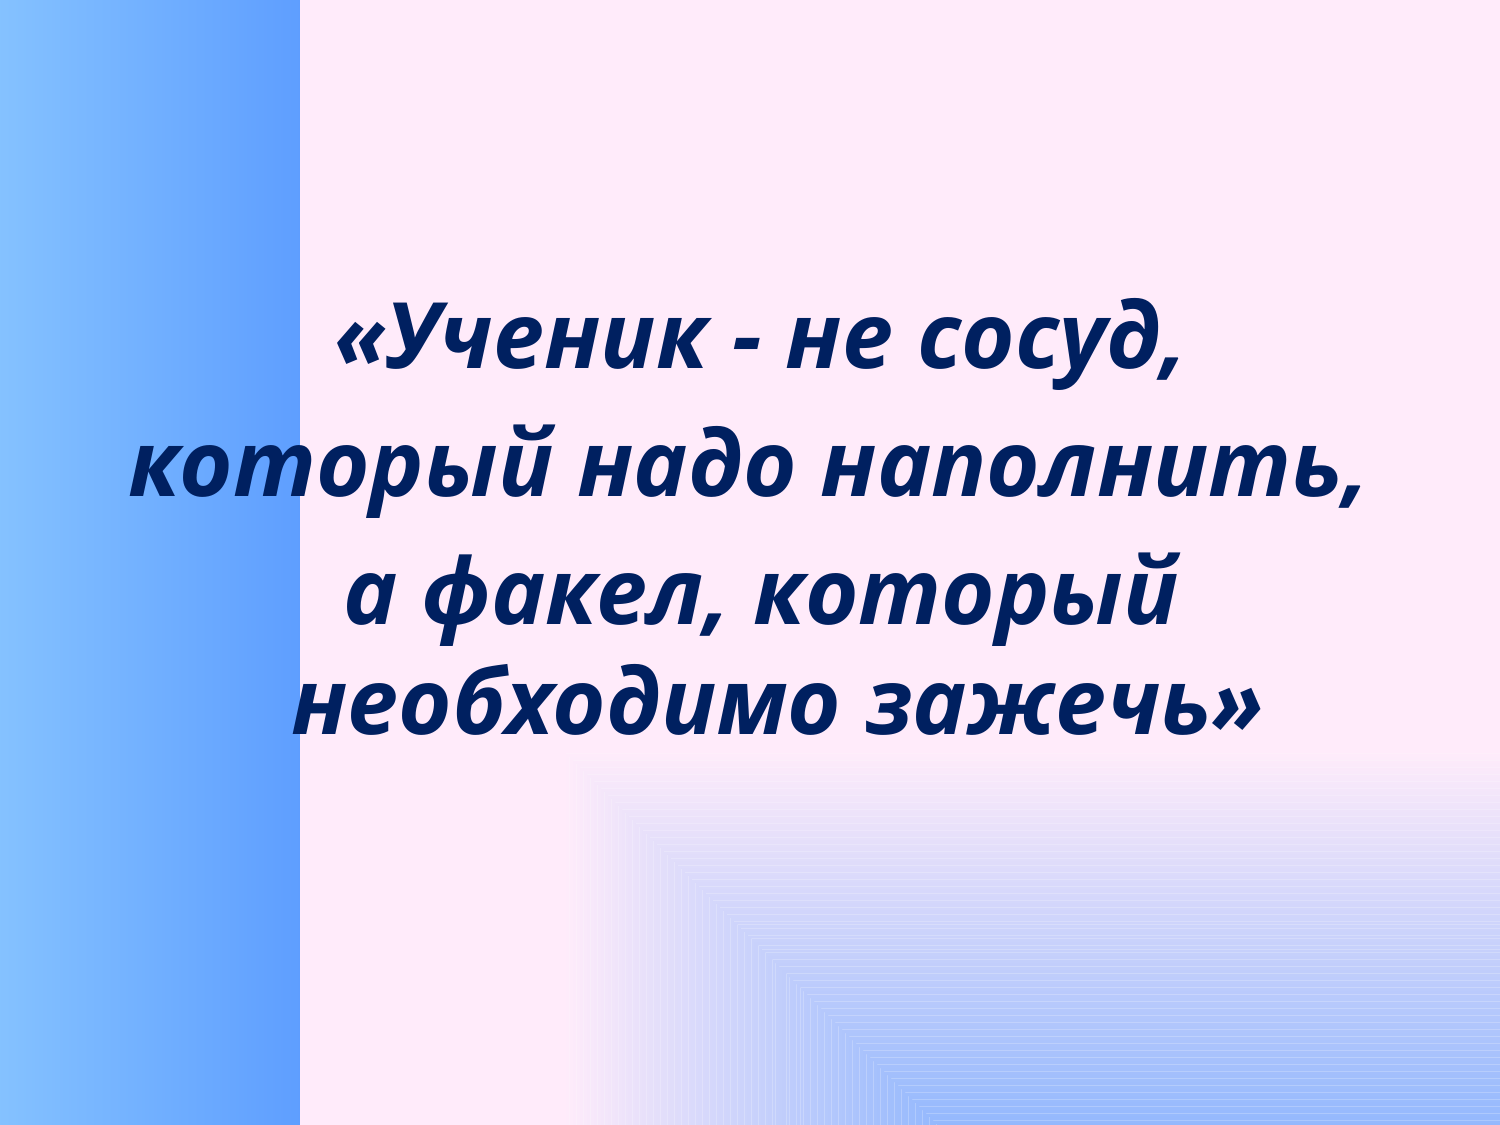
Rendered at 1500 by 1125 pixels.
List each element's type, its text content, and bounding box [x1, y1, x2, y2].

list «Ученик - не сосуд, который надо наполнить, а факел, который необходимо зажечь» [93, 140, 1430, 1013]
